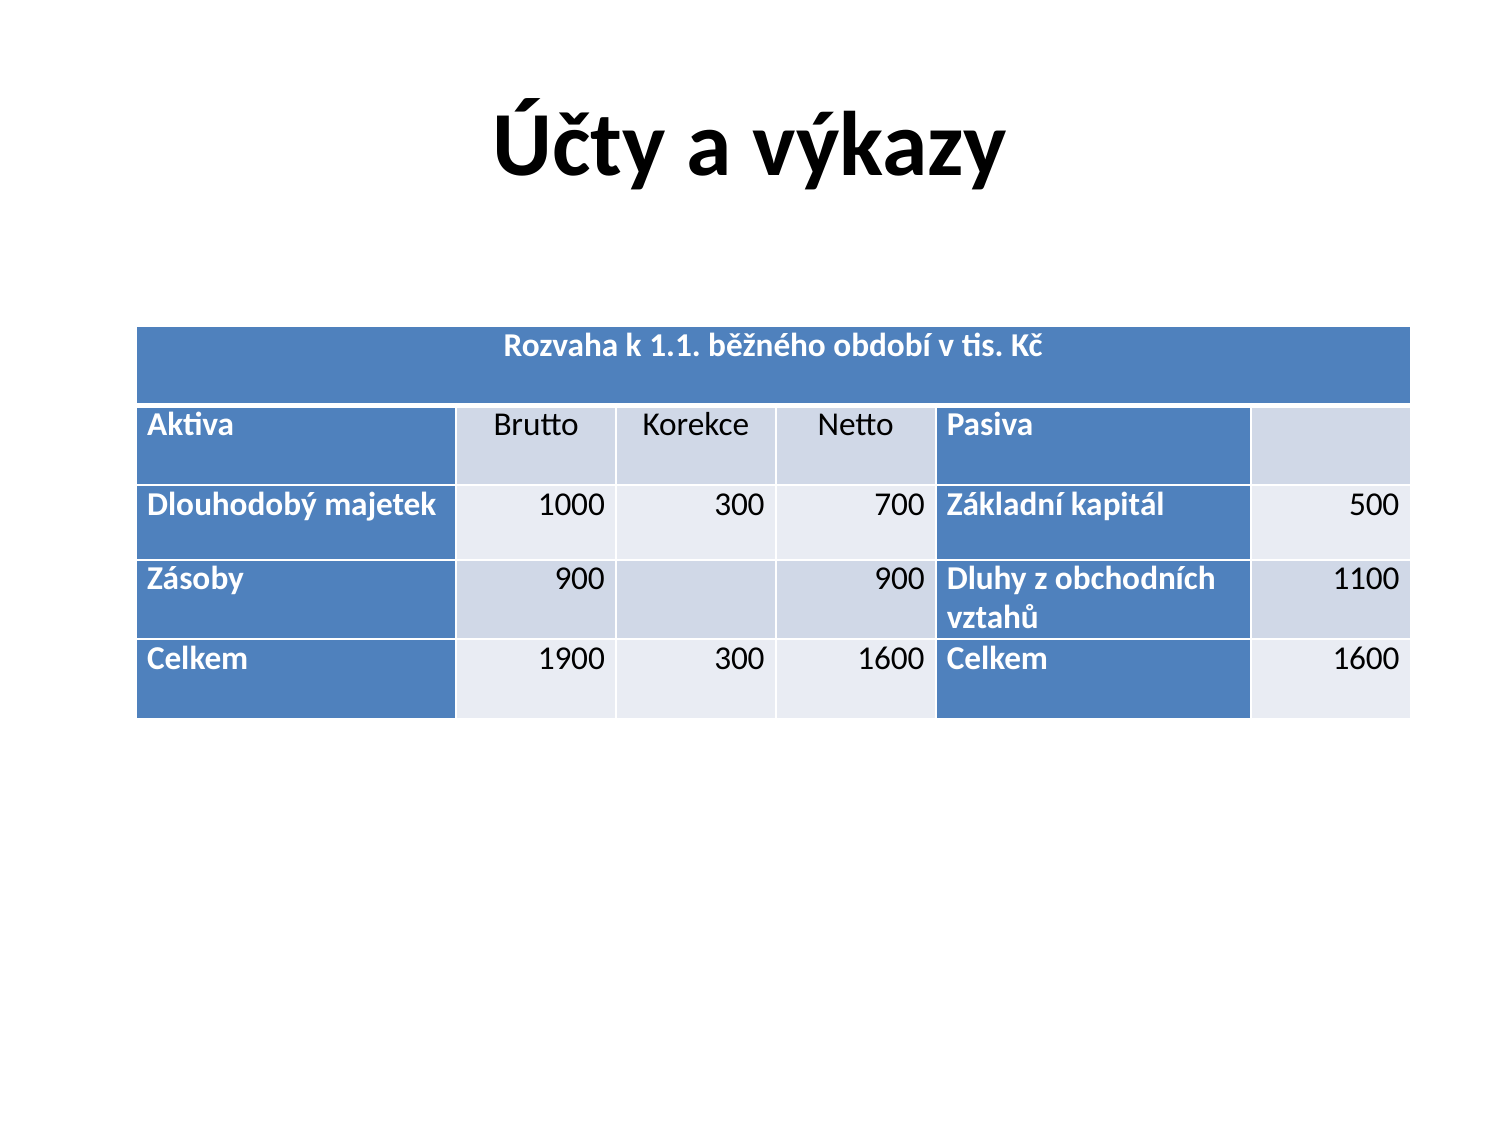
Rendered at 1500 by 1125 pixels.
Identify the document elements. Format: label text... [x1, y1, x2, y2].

table_cell 700 [777, 486, 935, 559]
title Účty a výkazy [75, 45, 1425, 233]
table_cell Celkem [937, 640, 1250, 718]
table_cell 1000 [457, 486, 615, 559]
table_cell Základní kapitál [937, 486, 1250, 559]
table_cell 300 [617, 640, 775, 718]
table_cell Dlouhodobý majetek [137, 486, 455, 559]
table_header Rozvaha k 1.1. běžného období v tis. Kč [137, 327, 1410, 403]
table_cell 500 [1252, 486, 1410, 559]
table_cell Dluhy z obchodních vztahů [937, 561, 1250, 638]
table_cell 1600 [1252, 640, 1410, 718]
table_cell 300 [617, 486, 775, 559]
table_cell [1252, 408, 1410, 484]
table_cell 1900 [457, 640, 615, 718]
table_cell 1600 [777, 640, 935, 718]
table_cell 900 [457, 561, 615, 638]
table_cell Celkem [137, 640, 455, 718]
table_cell Aktiva [137, 408, 455, 484]
table_cell Netto [777, 408, 935, 484]
table_cell 900 [777, 561, 935, 638]
table_cell [617, 561, 775, 638]
table_cell Korekce [617, 408, 775, 484]
table_cell Zásoby [137, 561, 455, 638]
table_cell 1100 [1252, 561, 1410, 638]
table_cell Brutto [457, 408, 615, 484]
table_cell Pasiva [937, 408, 1250, 484]
